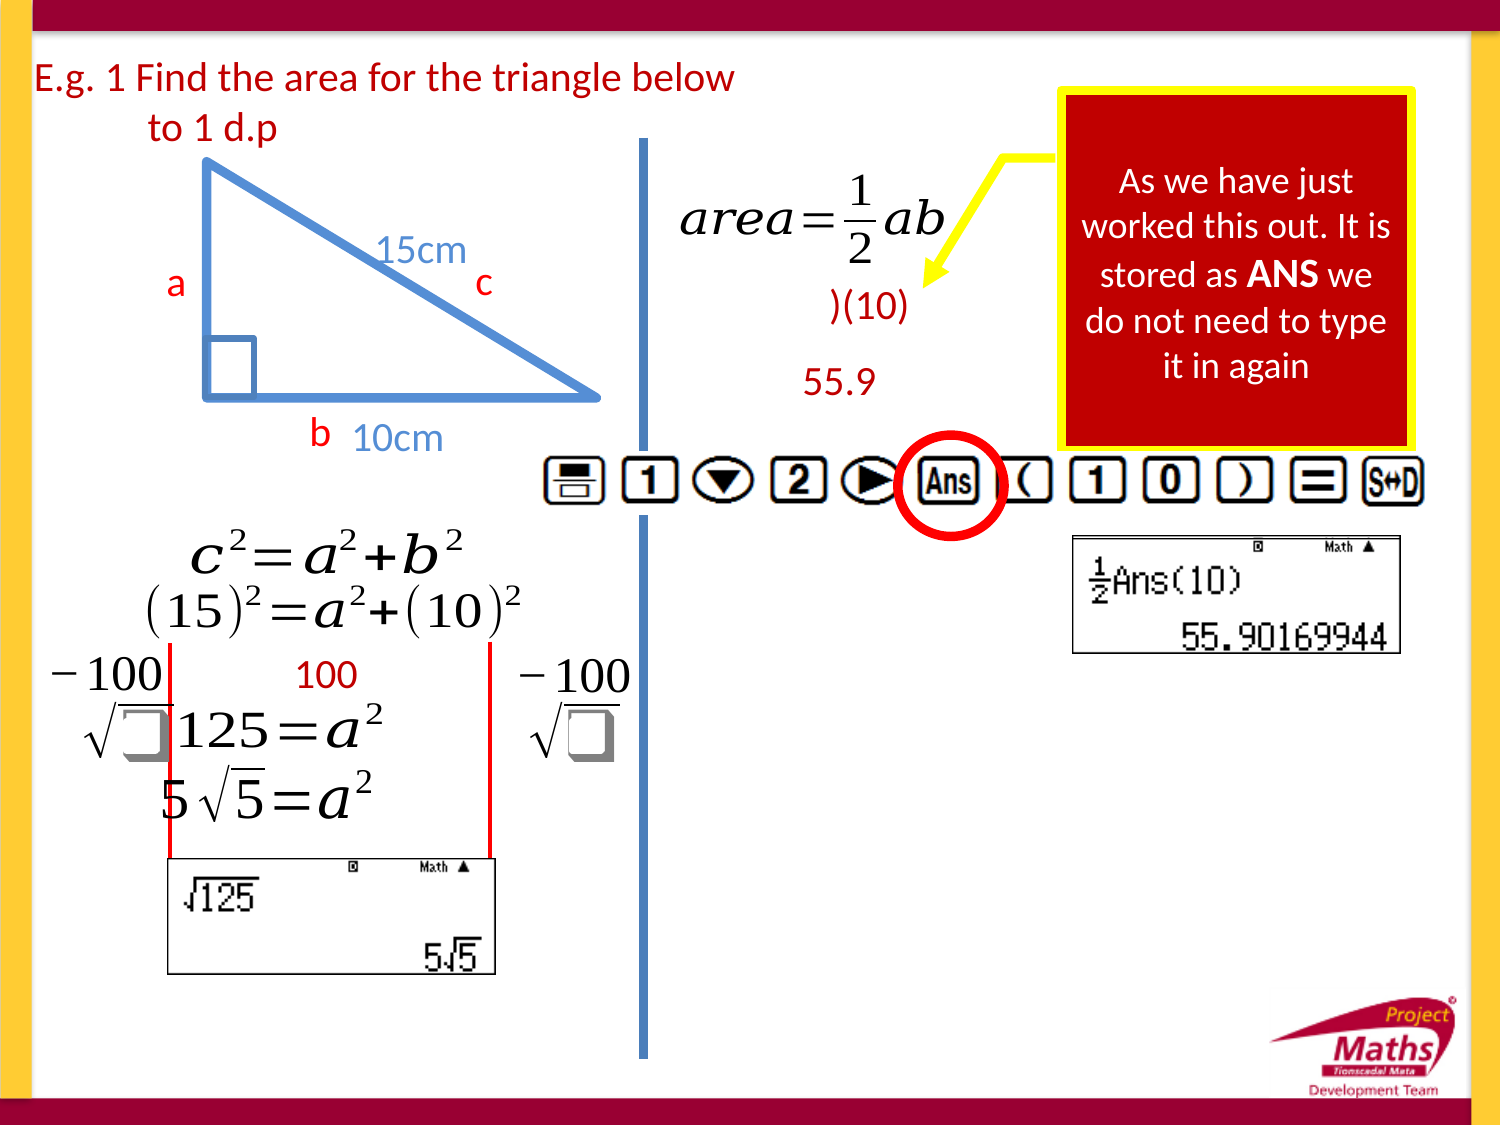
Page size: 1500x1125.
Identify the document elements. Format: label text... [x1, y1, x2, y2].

text_box a [151, 247, 202, 312]
text_box As we have just worked this out. It is stored as ANS we do not need to type it in again [922, 155, 1056, 289]
text_box [911, 523, 991, 539]
picture [167, 858, 496, 975]
picture [1269, 987, 1466, 1098]
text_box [82, 698, 177, 766]
text_box [203, 336, 256, 399]
text_box E.g. 1 Find the area for the triangle below to 1 d.p [18, 42, 751, 208]
picture [536, 450, 1442, 515]
text_box b [294, 397, 347, 462]
text_box 10cm [336, 402, 481, 567]
text_box As we have just worked this out. It is stored as ANS we do not need to type it in again [1059, 88, 1414, 449]
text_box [527, 698, 623, 766]
picture [1071, 534, 1401, 655]
text_box [911, 432, 991, 449]
text_box [204, 159, 599, 401]
text_box c [460, 246, 509, 311]
text_box 15cm [359, 214, 483, 279]
